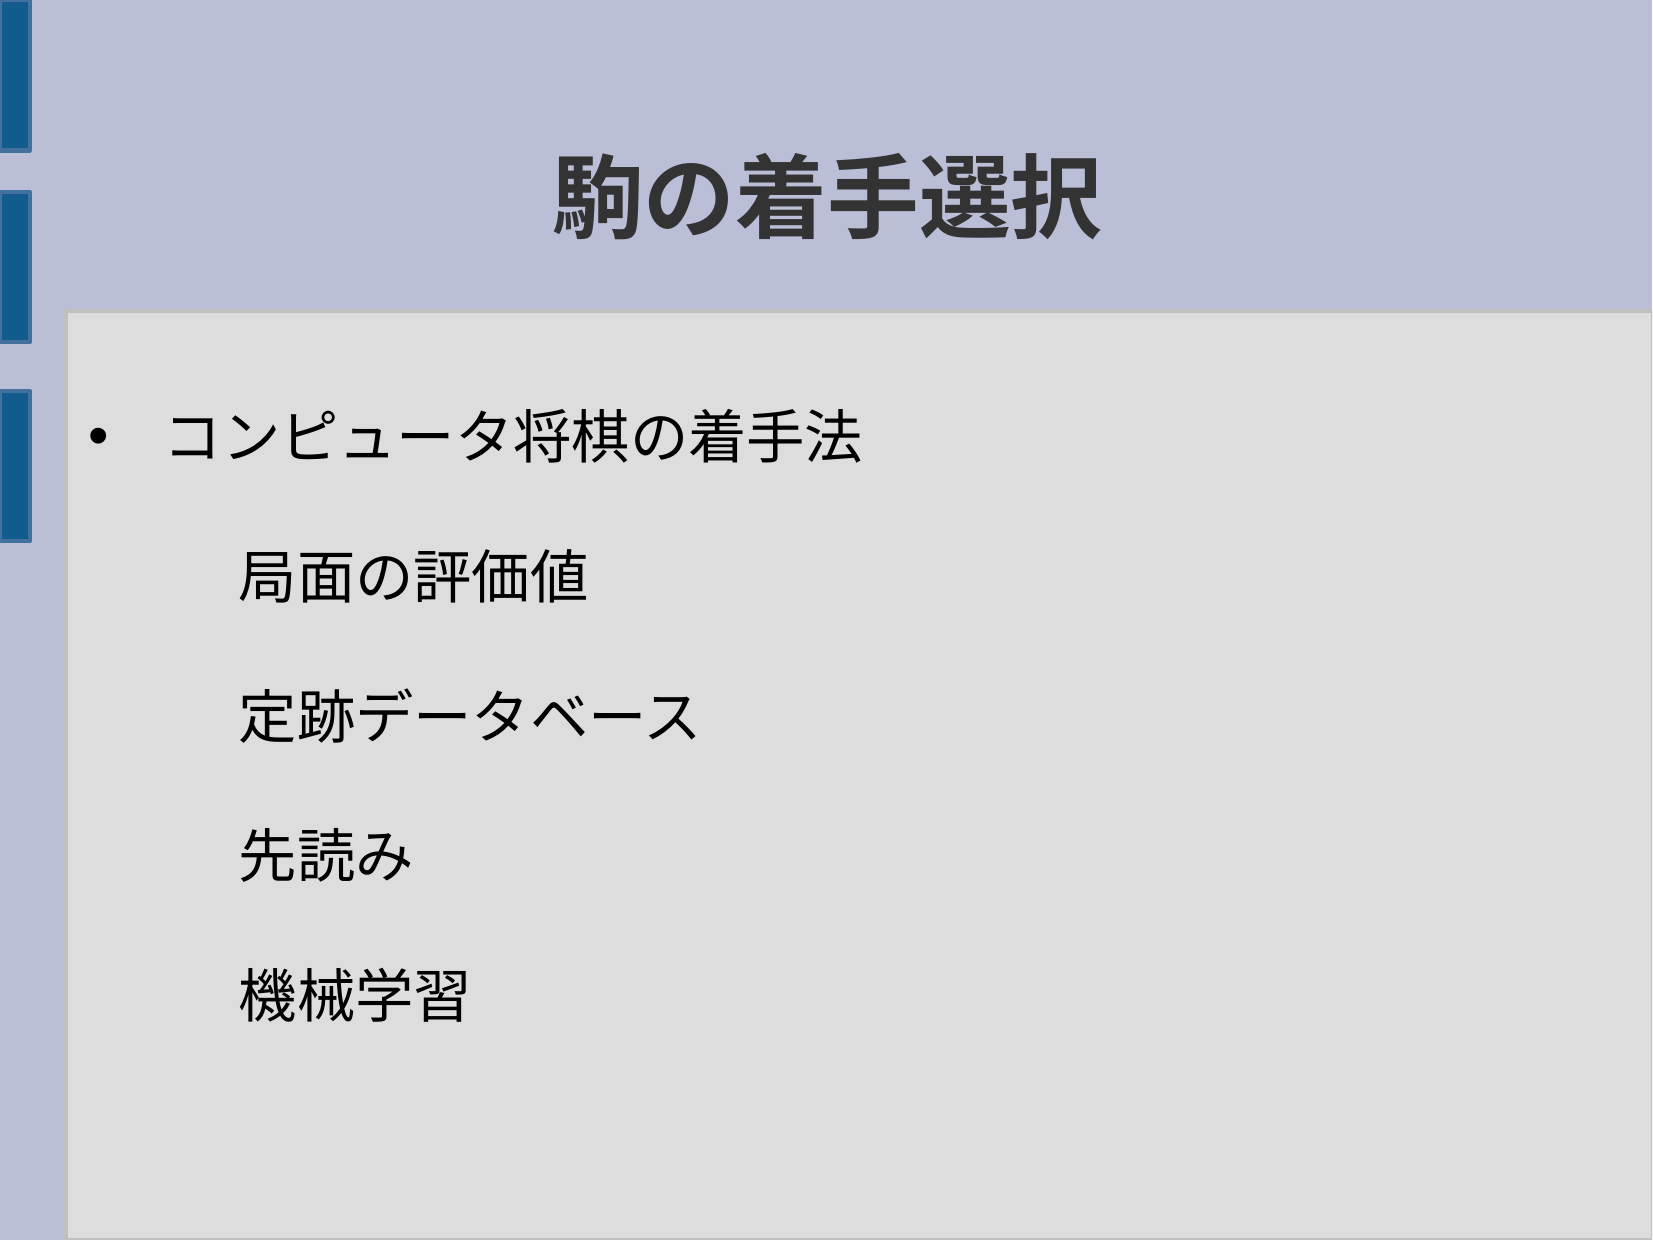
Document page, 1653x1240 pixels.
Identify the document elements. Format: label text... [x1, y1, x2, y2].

title 駒の着手選択 [121, 90, 1535, 299]
list コンピュータ将棋の着手法 局面の評価値 定跡データベース 先読み 機械学習 [88, 329, 1600, 1199]
